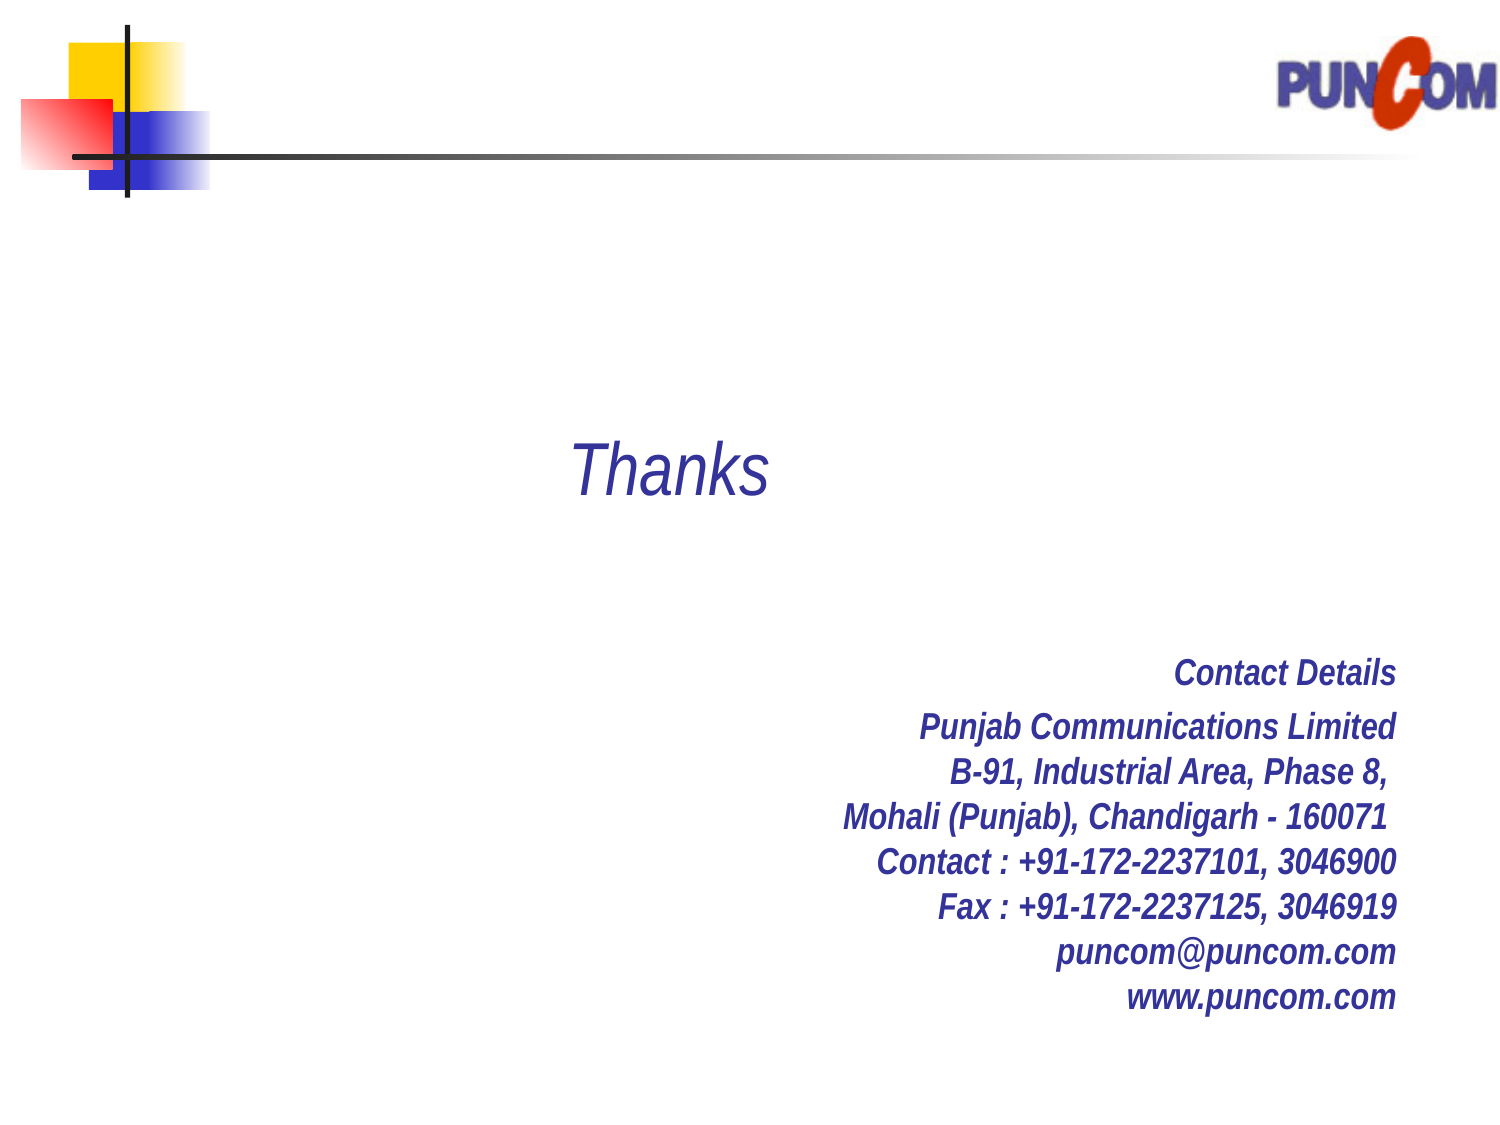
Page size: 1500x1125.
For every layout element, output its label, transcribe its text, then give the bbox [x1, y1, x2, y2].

text_box Thanks [553, 412, 785, 518]
text_box [105, 363, 1384, 610]
text_box Punjab Communications Limited B-91, Industrial Area, Phase 8, Mohali (Punjab), Chandigarh - 160071 Contact : +91-172-2237101, 3046900 Fax : +91-172-2237125, 3046919 puncom@puncom.com www.puncom.com [133, 706, 1412, 1070]
text_box Contact Details [1158, 640, 1412, 701]
picture [1275, 36, 1500, 135]
